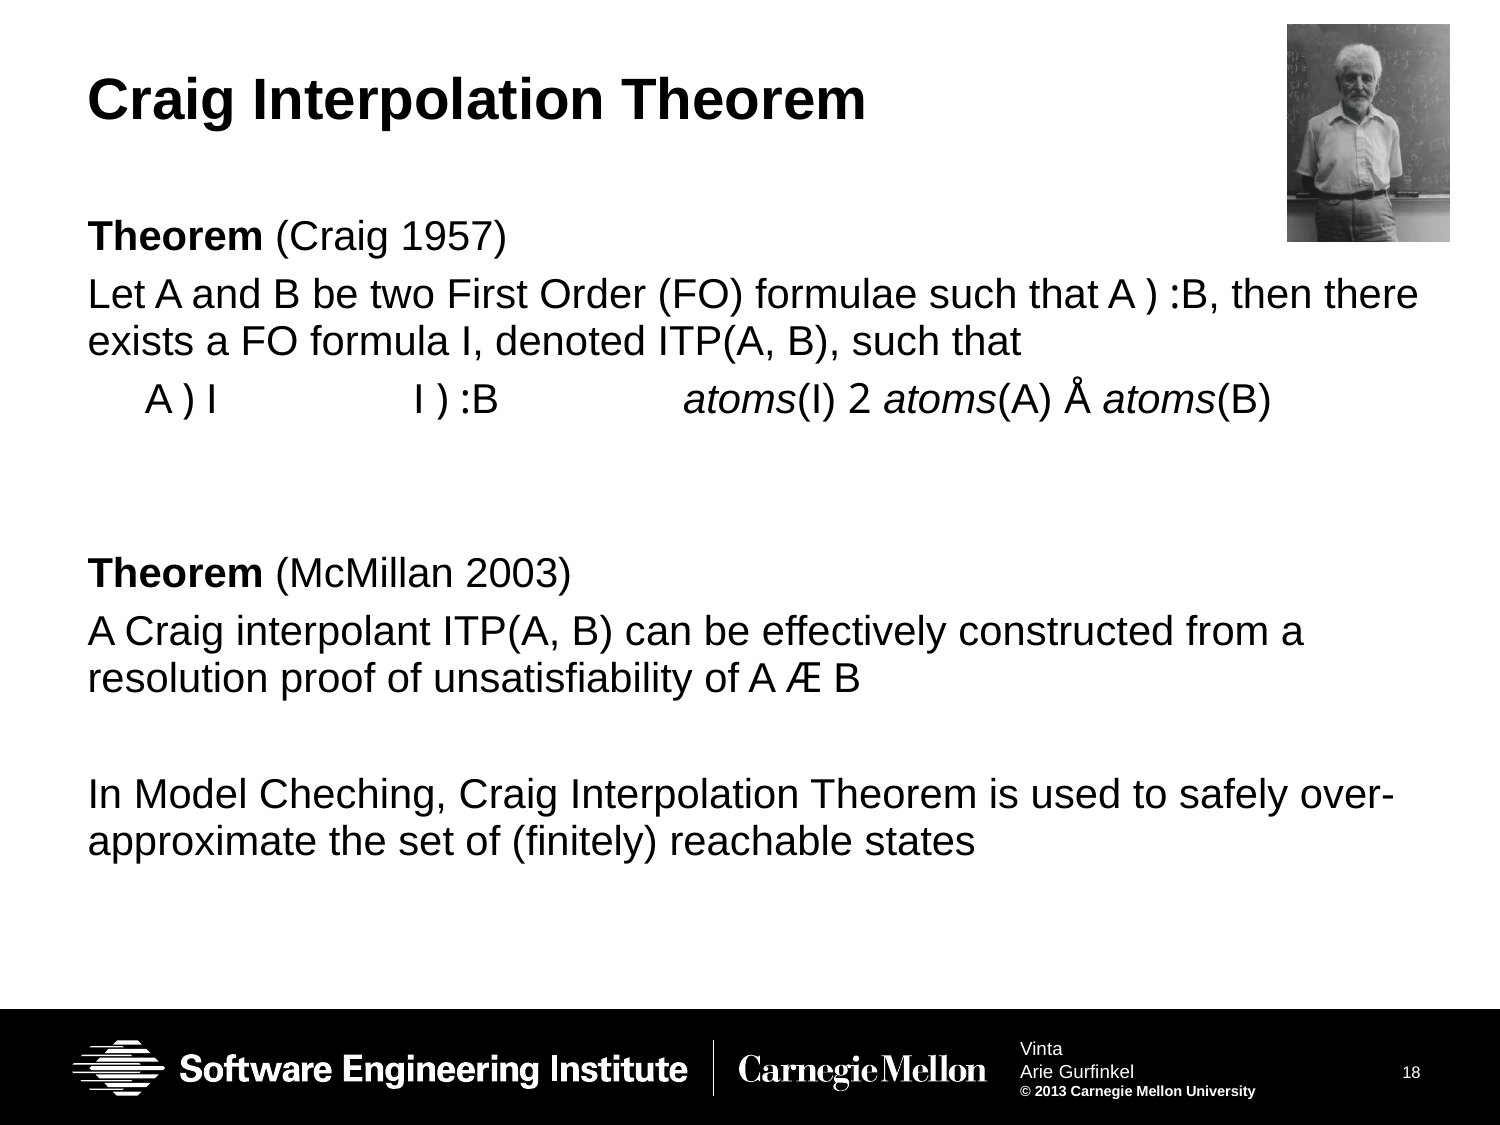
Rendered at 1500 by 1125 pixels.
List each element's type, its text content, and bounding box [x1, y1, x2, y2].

picture [1287, 24, 1451, 242]
list Theorem (Craig 1957) Let A and B be two First Order (FO) formulae such that A ) :B, then there exists a FO formula I, denoted ITP(A, B), such that A ) I I ) :B atoms(I) 2 atoms(A) Å atoms(B) Theorem (McMillan 2003) A Craig interpolant ITP(A, B) can be effectively constructed from a resolution proof of unsatisfiability of A Æ B In Model Cheching, Craig Interpolation Theorem is used to safely over-approximate the set of (finitely) reachable states [87, 212, 1426, 1001]
title Craig Interpolation Theorem [87, 69, 1282, 133]
